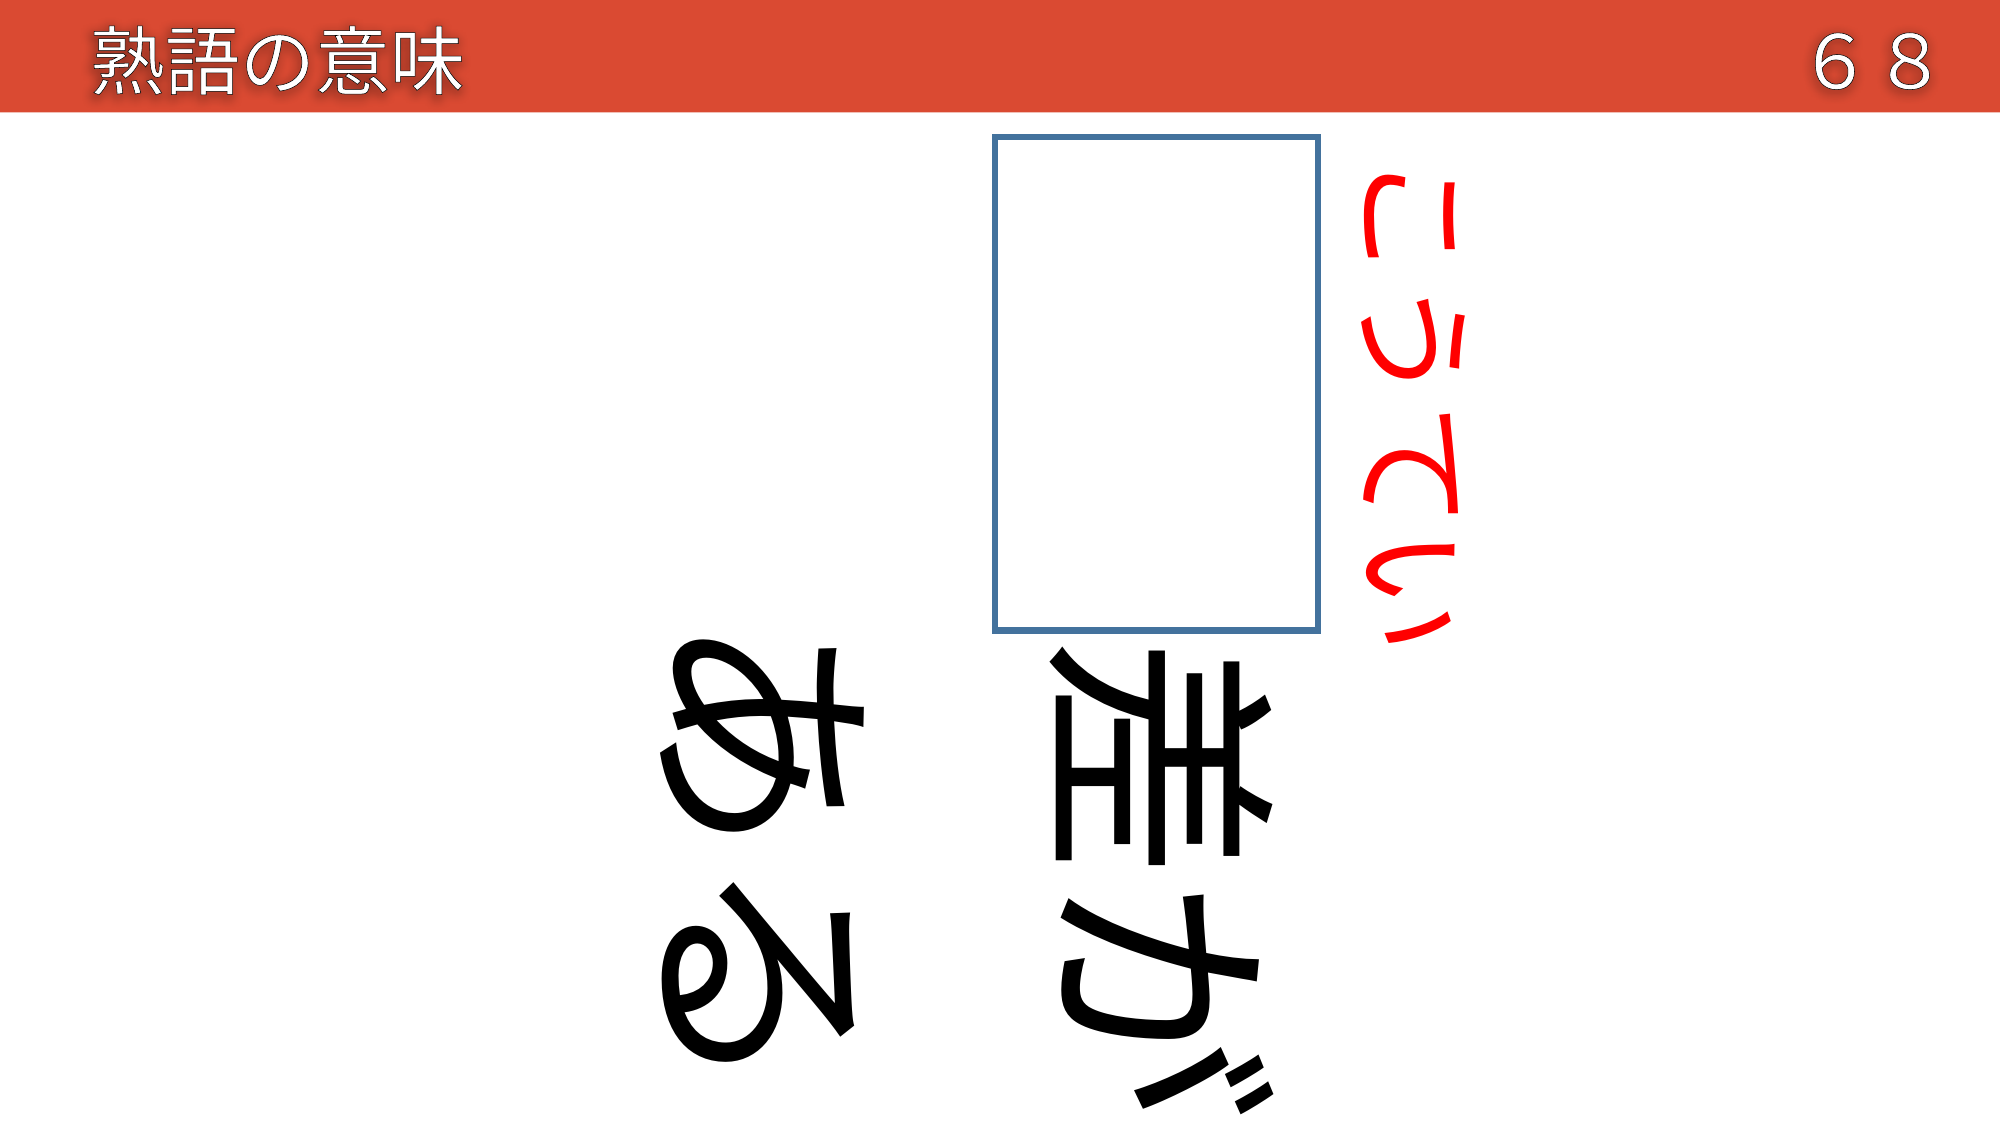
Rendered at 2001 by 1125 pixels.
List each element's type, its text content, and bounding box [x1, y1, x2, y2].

text_box こうてい [1317, 139, 1500, 660]
text_box 高低差が [995, 632, 1319, 1125]
text_box [994, 136, 1319, 632]
text_box ある [598, 599, 922, 1125]
text_box 熟語の意味 [75, 6, 1201, 112]
text_box ６８ [1782, 6, 1963, 112]
text_box [0, 0, 2000, 113]
